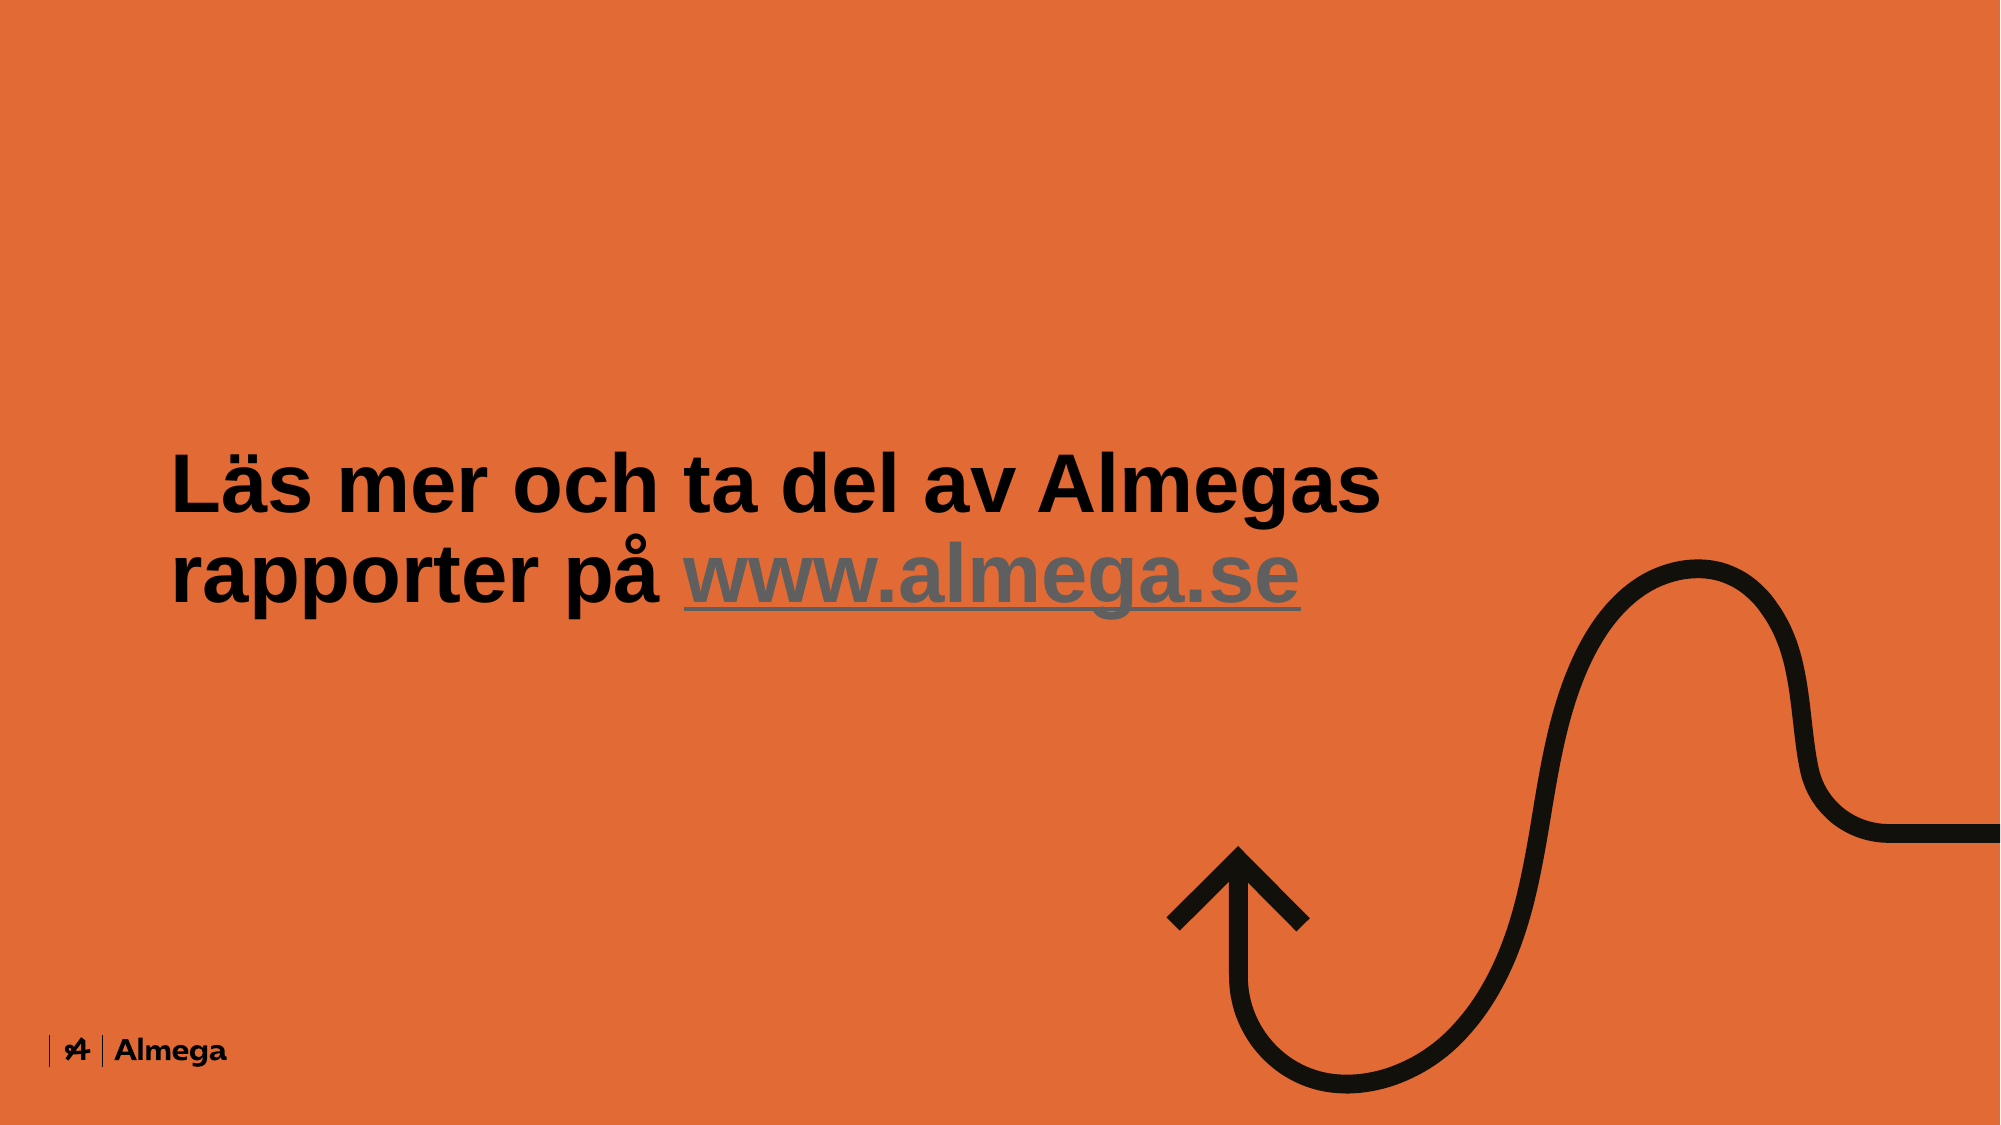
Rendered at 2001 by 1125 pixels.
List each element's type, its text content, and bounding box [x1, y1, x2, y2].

title Läs mer och ta del av Almegas rapporter på www.almega.se [170, 333, 1420, 791]
